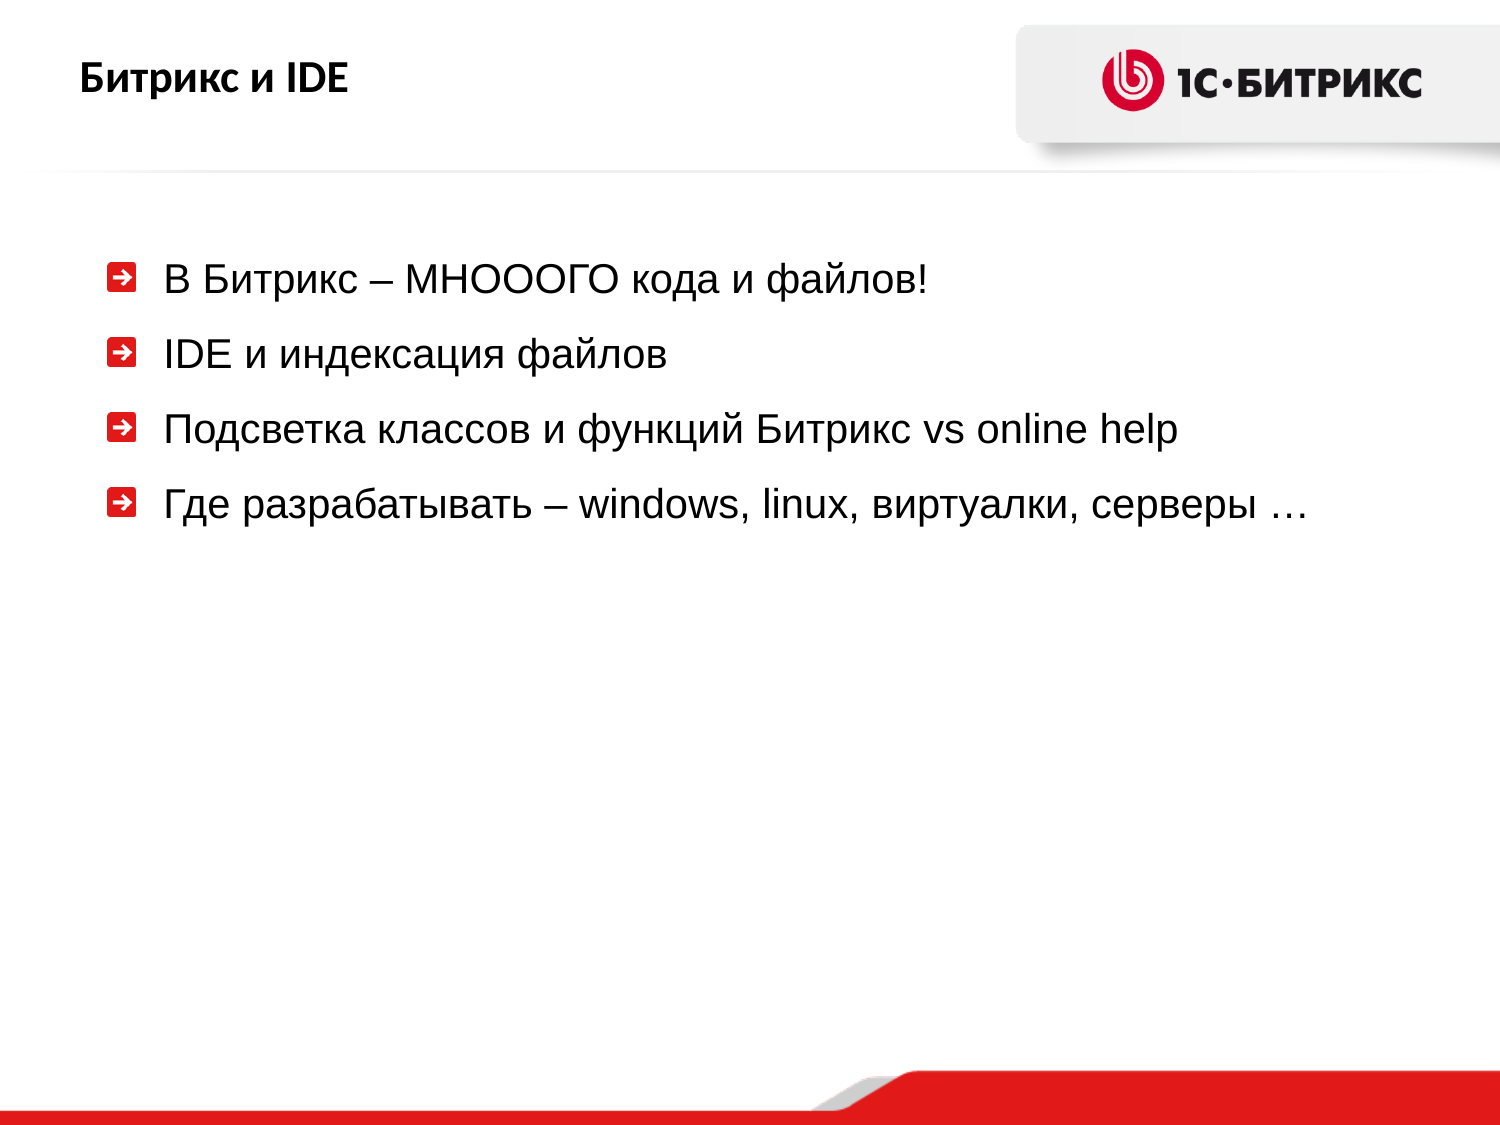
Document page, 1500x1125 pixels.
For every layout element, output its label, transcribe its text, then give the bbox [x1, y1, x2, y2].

picture [0, 1050, 1500, 1125]
picture [107, 337, 136, 367]
picture [107, 262, 136, 292]
text_box Битрикс и IDE [64, 27, 992, 131]
text_box В Битрикс – МНОООГО кода и файлов! IDE и индексация файлов Подсветка классов и функций Битрикс vs online help Где разрабатывать – windows, linux, виртуалки, серверы … [92, 219, 1463, 610]
picture [107, 487, 136, 517]
picture [107, 412, 136, 442]
picture [18, 2, 1500, 180]
